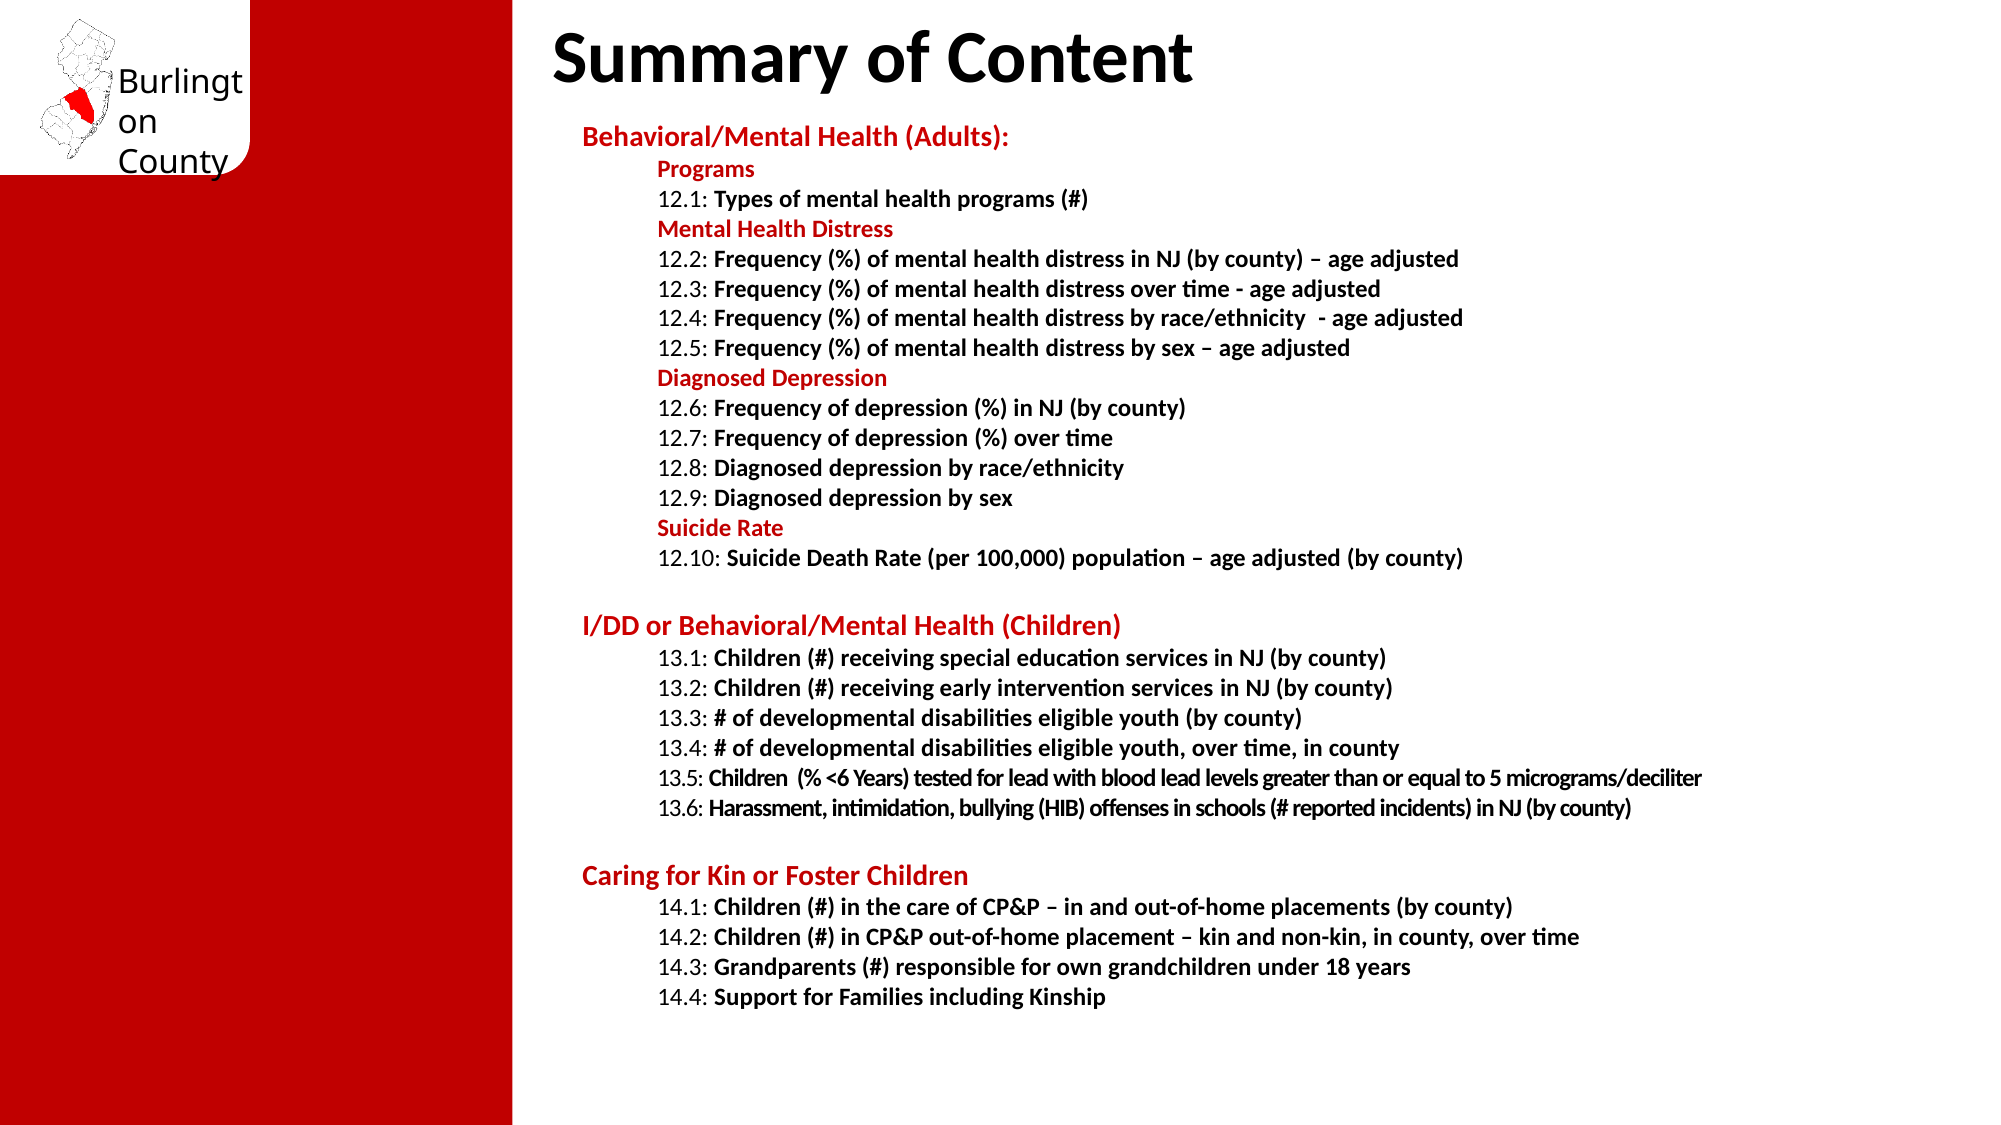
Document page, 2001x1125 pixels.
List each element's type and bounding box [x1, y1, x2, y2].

picture [40, 19, 115, 159]
